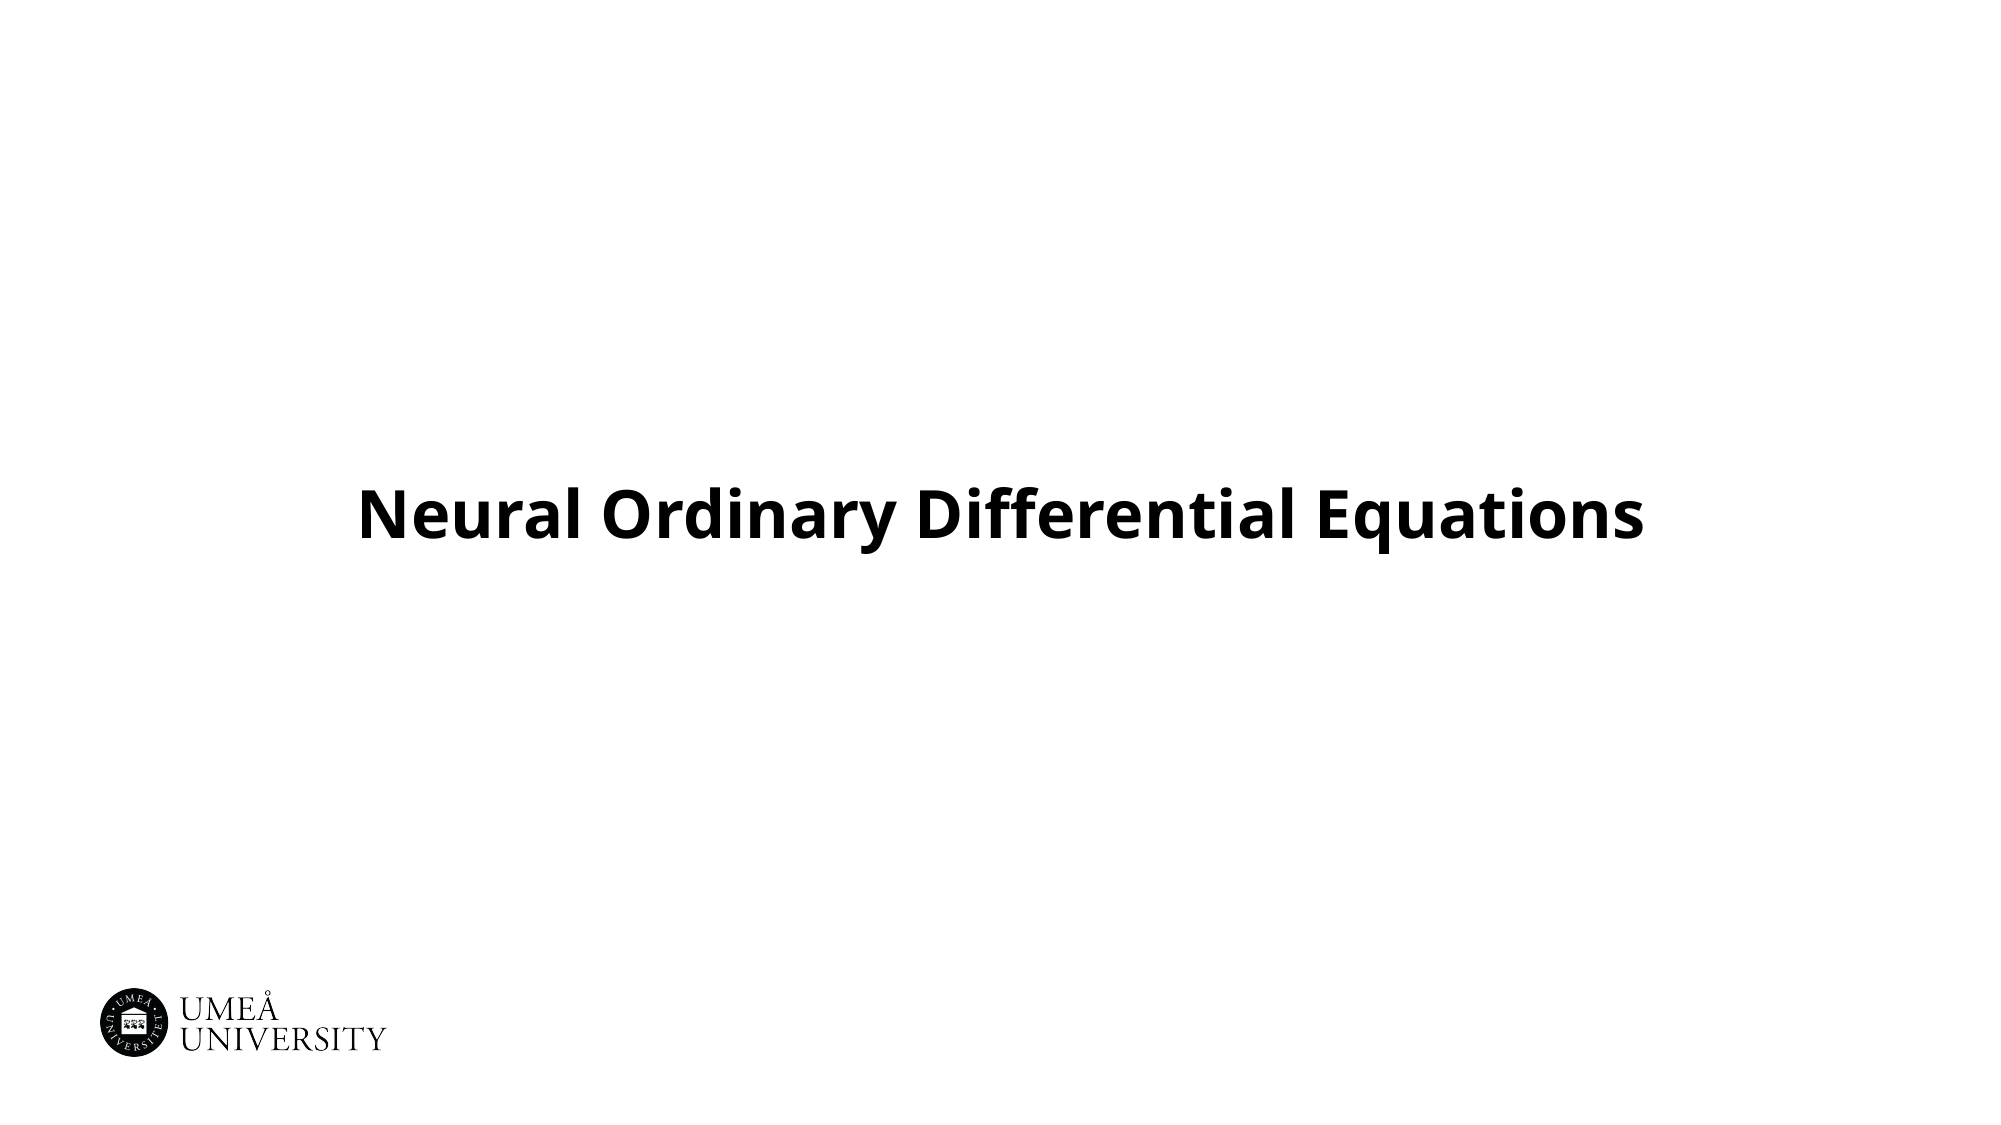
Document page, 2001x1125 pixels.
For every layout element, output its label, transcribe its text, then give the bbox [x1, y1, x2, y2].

picture [100, 988, 387, 1057]
title Neural Ordinary Differential Equations [102, 382, 1902, 554]
